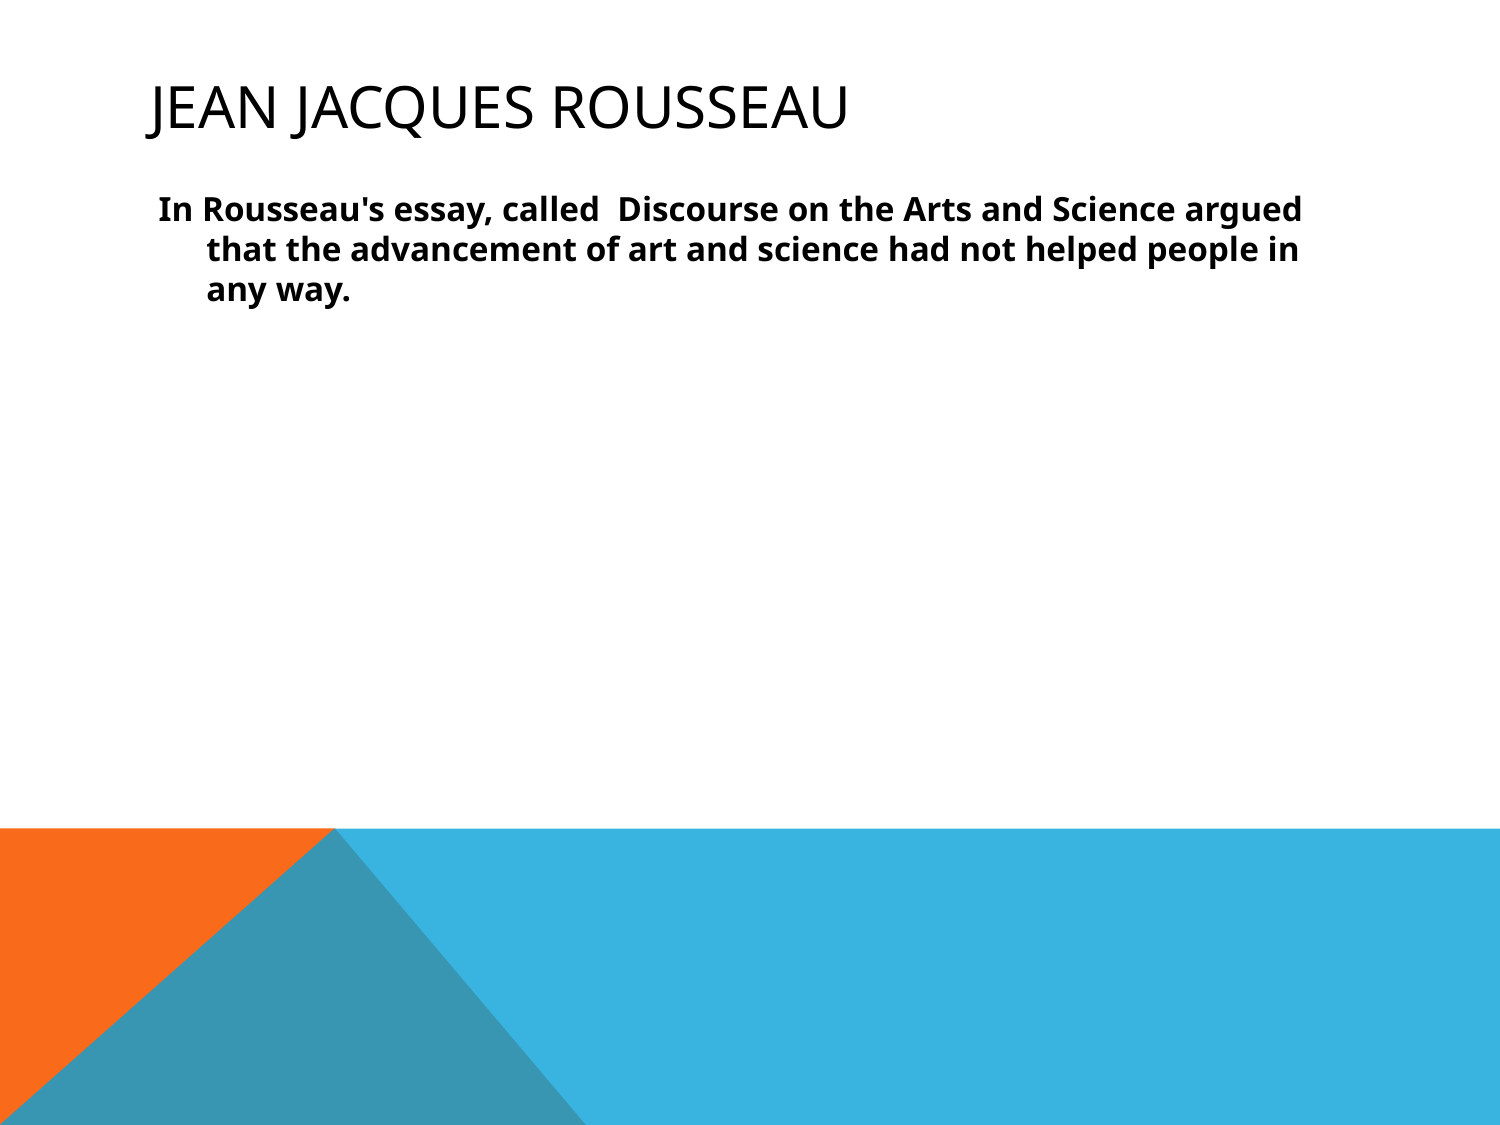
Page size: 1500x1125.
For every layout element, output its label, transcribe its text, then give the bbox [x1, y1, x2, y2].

title Jean Jacques Rousseau [135, 60, 1369, 150]
list In Rousseau's essay, called Discourse on the Arts and Science argued that the advancement of art and science had not helped people in any way. [135, 180, 1369, 768]
